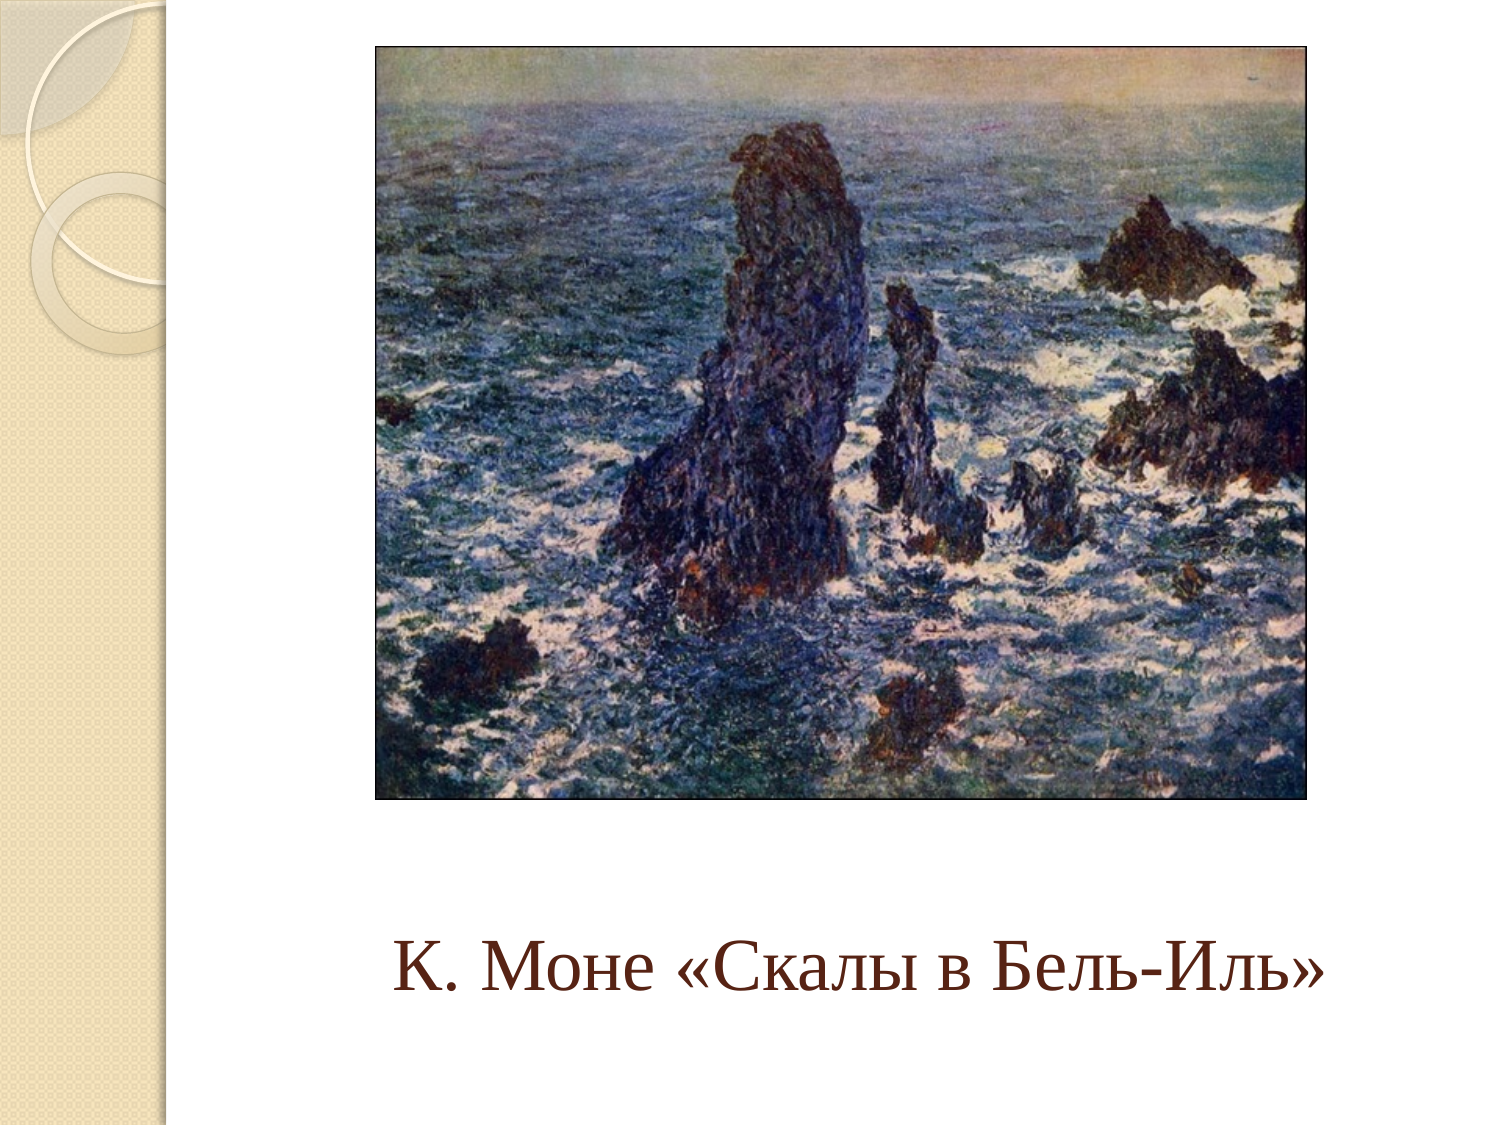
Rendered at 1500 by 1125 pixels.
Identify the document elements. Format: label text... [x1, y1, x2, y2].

title К. Моне «Скалы в Бель-Иль» [246, 867, 1477, 1055]
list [374, 46, 1307, 801]
